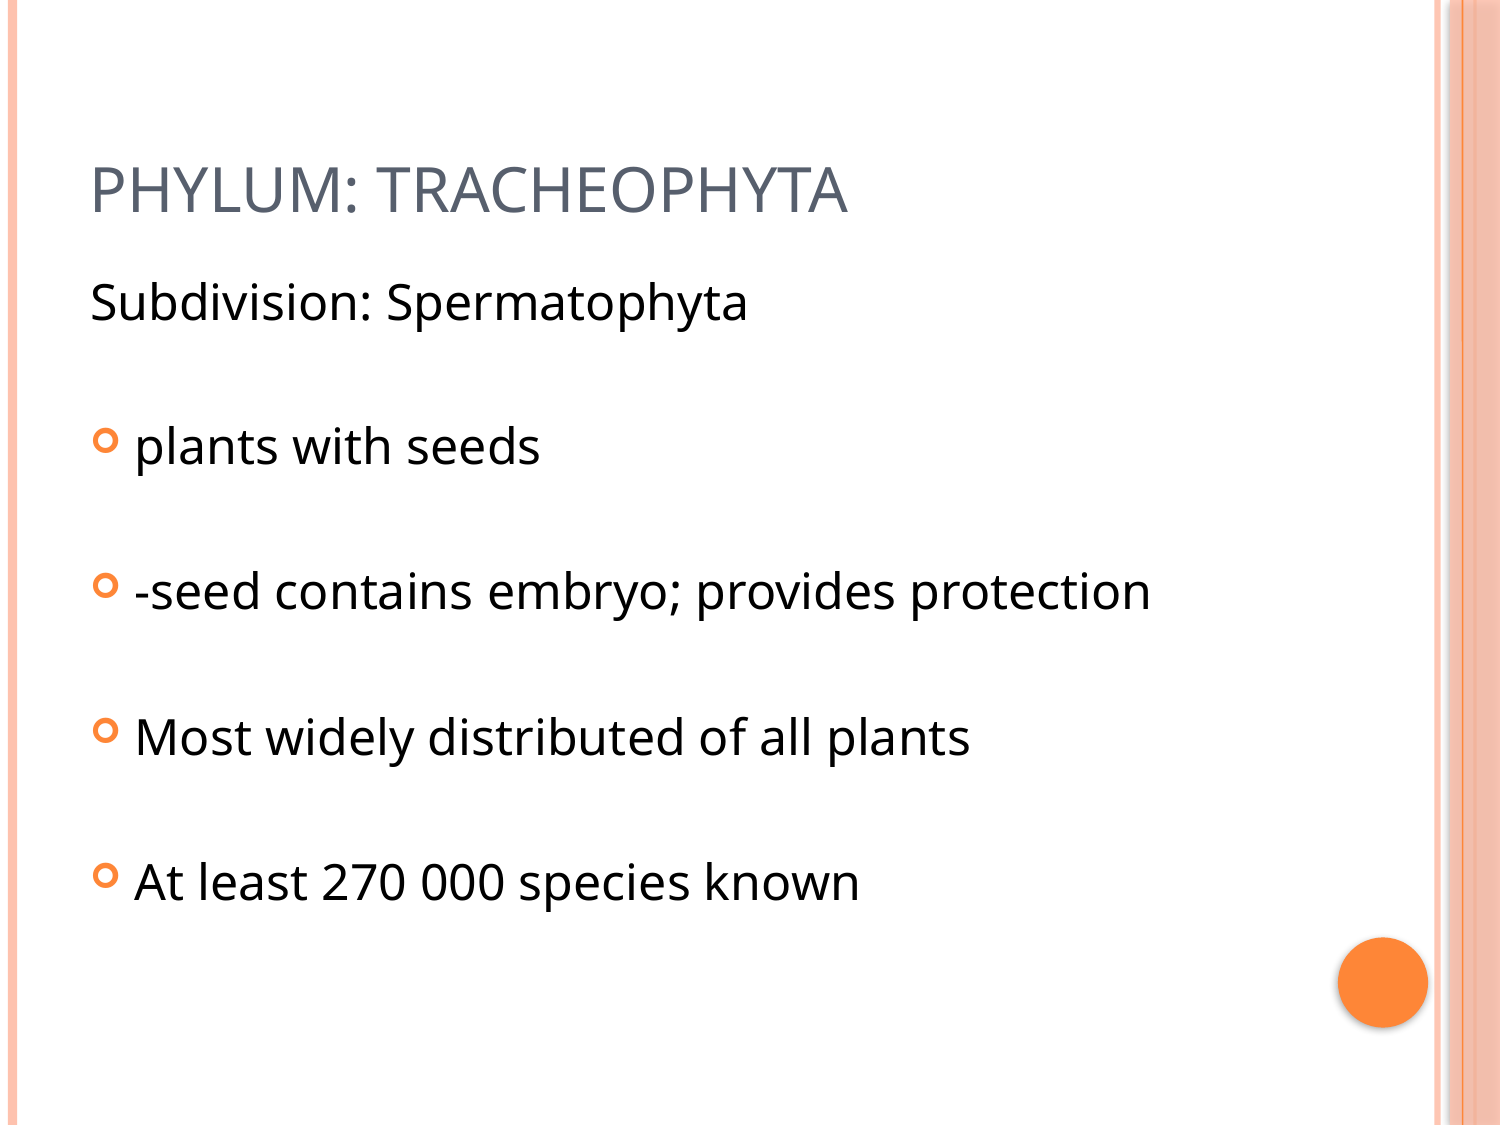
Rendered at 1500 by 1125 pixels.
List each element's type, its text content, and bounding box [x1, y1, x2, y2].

title Phylum: tracheophyta [75, 45, 1300, 233]
list Subdivision: Spermatophyta plants with seeds -seed contains embryo; provides protection Most widely distributed of all plants At least 270 000 species known [75, 262, 1300, 1062]
